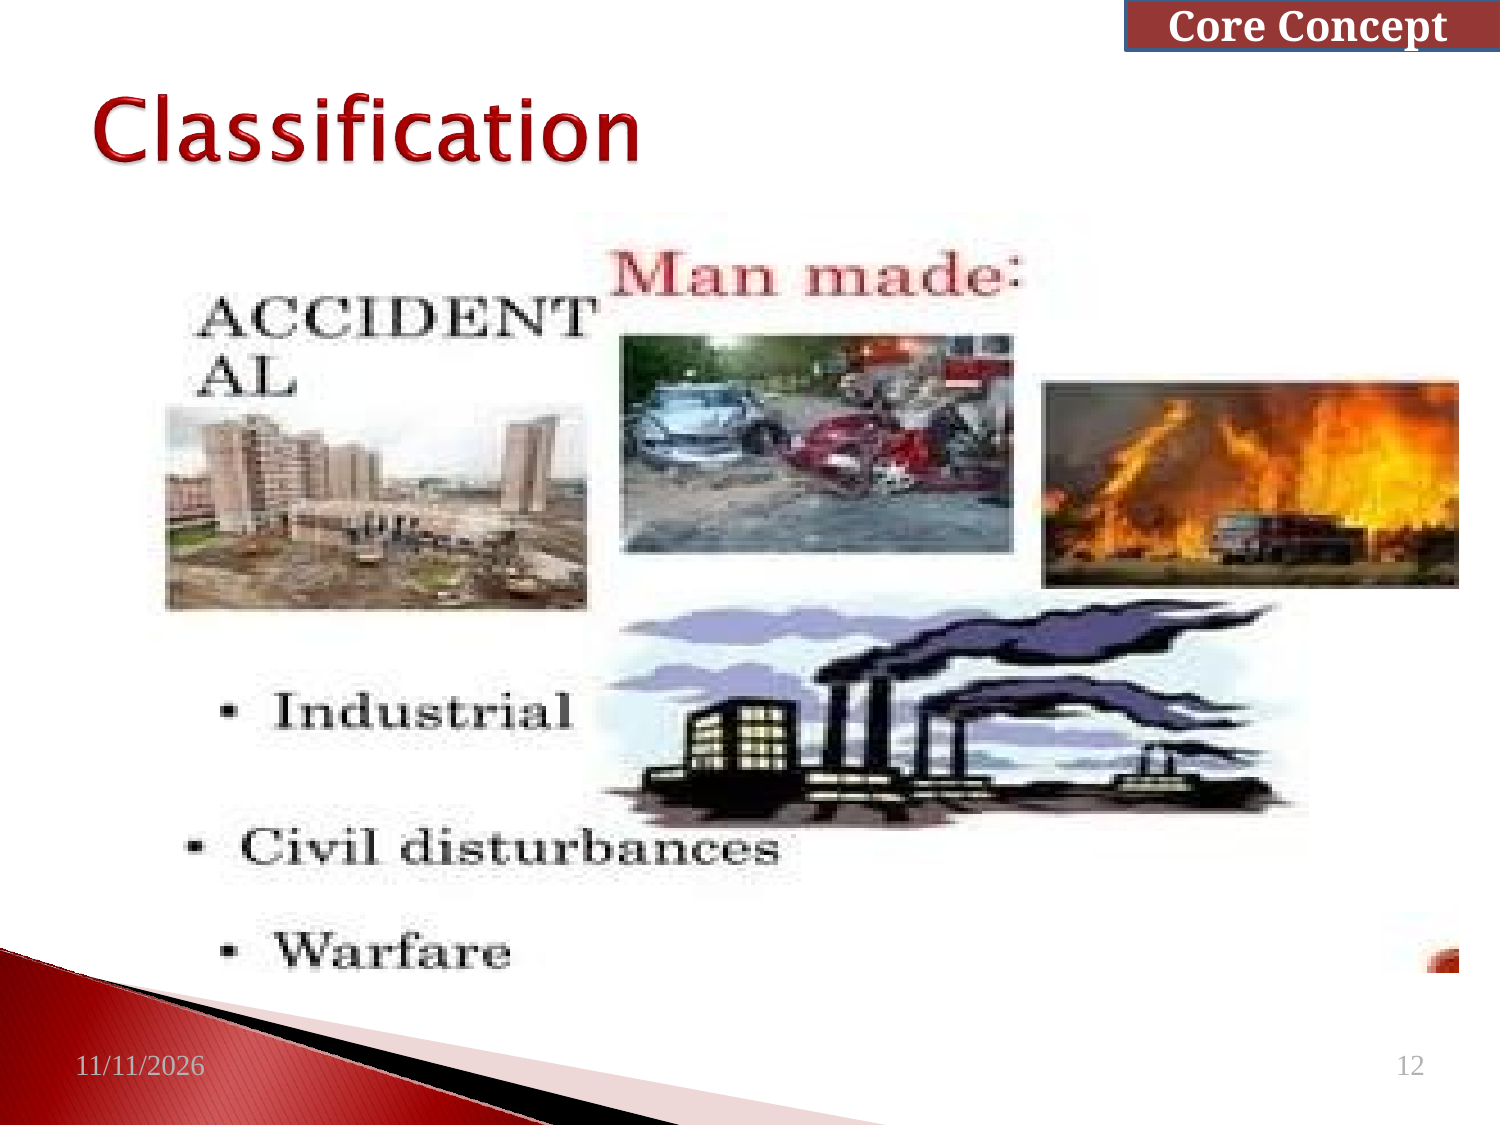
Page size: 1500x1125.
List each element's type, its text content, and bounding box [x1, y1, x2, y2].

picture [91, 92, 639, 168]
slide_number 12 [1080, 1046, 1425, 1103]
text_box Core Concept [1124, 0, 1500, 52]
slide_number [75, 1046, 420, 1103]
picture [0, 212, 1459, 1125]
